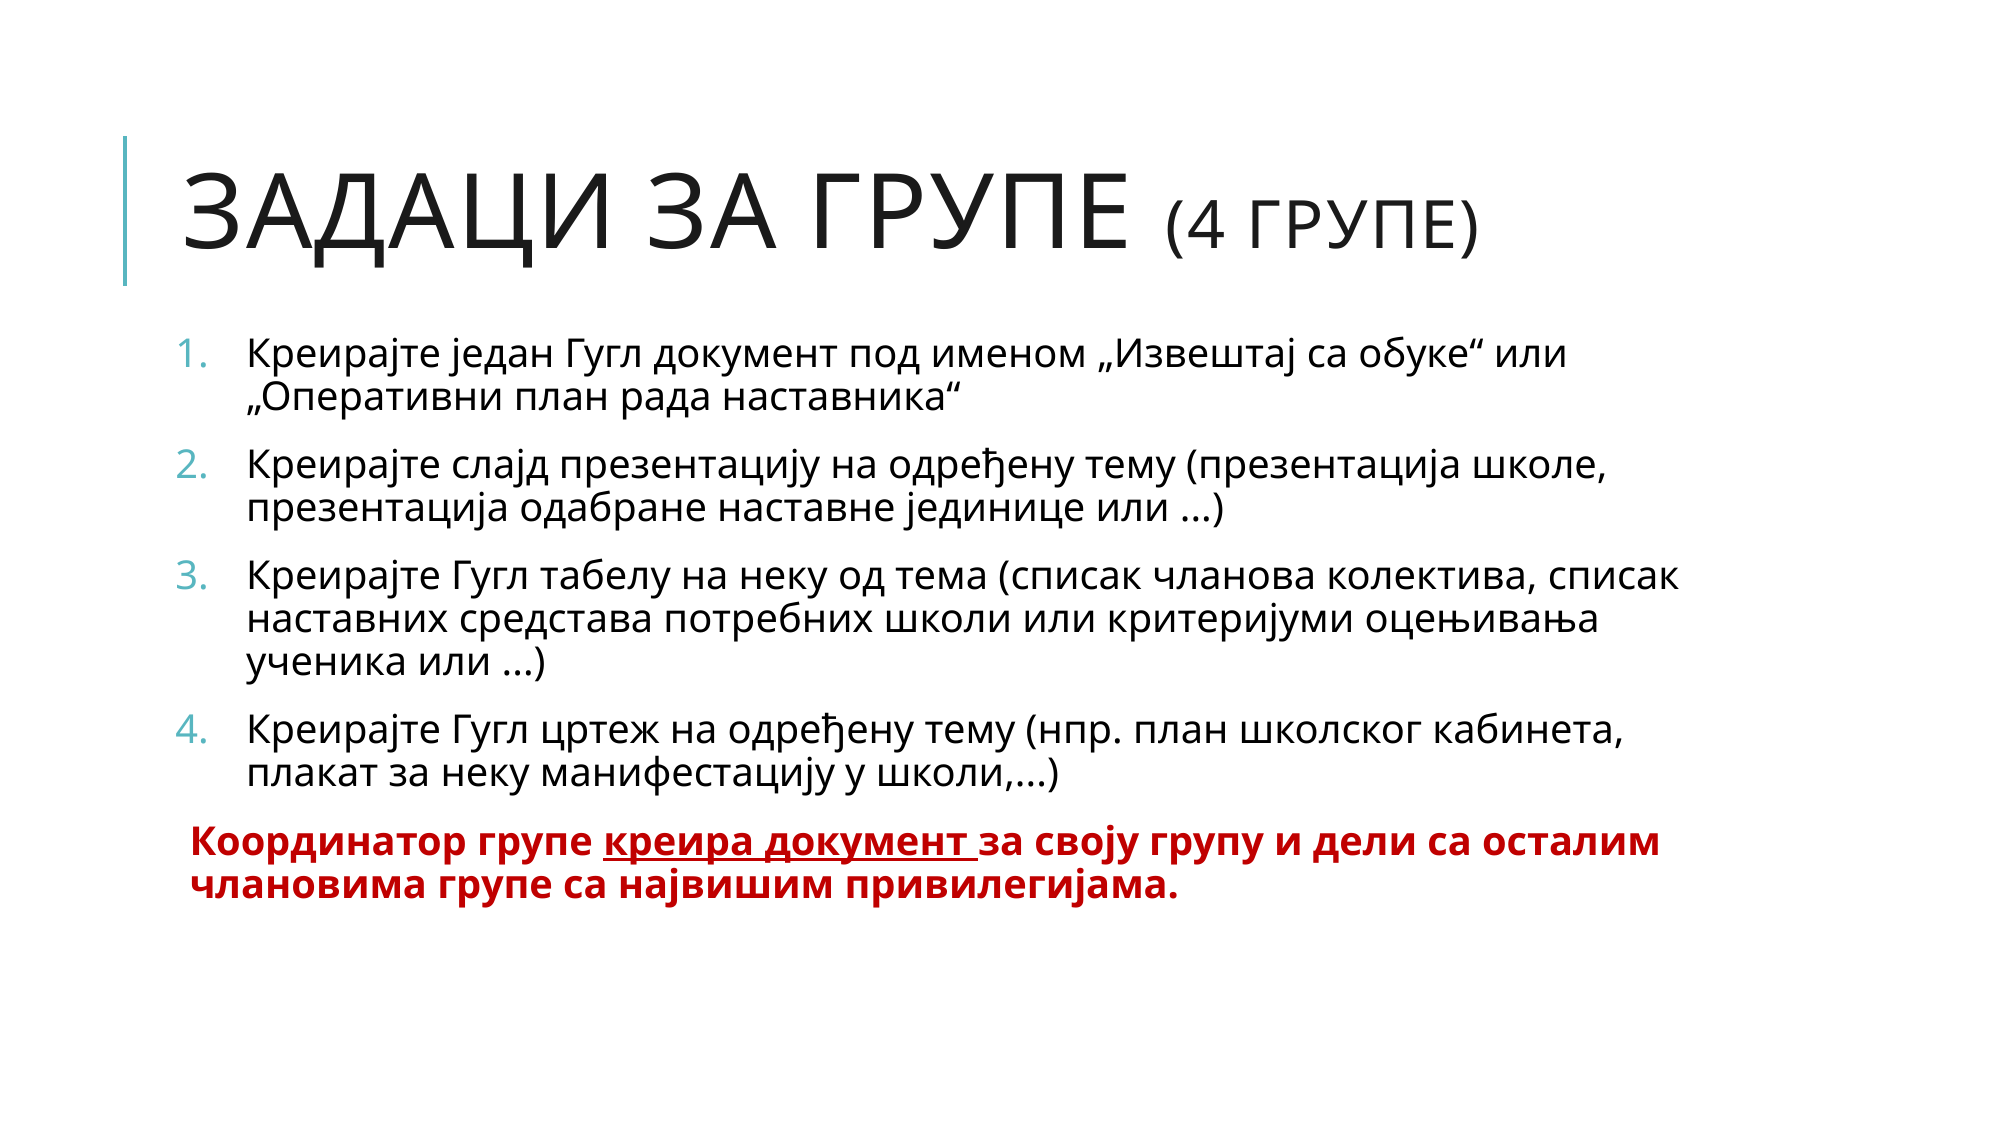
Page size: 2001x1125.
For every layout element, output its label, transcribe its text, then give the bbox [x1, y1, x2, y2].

title Задаци за групе (4 групе) [168, 96, 1763, 325]
list Креирајте један Гугл документ под именом „Извештај са обуке“ или „Оперативни план рада наставника“ Креирајте слајд презентацију на одређену тему (презентација школе, презентација одабране наставне јединице или ...) Креирајте Гугл табелу на неку од тема (списак чланова колектива, списак наставних средстава потребних школи или критеријуми оцењивања ученика или ...) Креирајте Гугл цртеж на одређену тему (нпр. план школског кабинета, плакат за неку манифестацију у школи,...) Координатор групе креира документ за своју групу и дели са осталим члановима групе са највишим привилегијама. [168, 325, 1763, 986]
